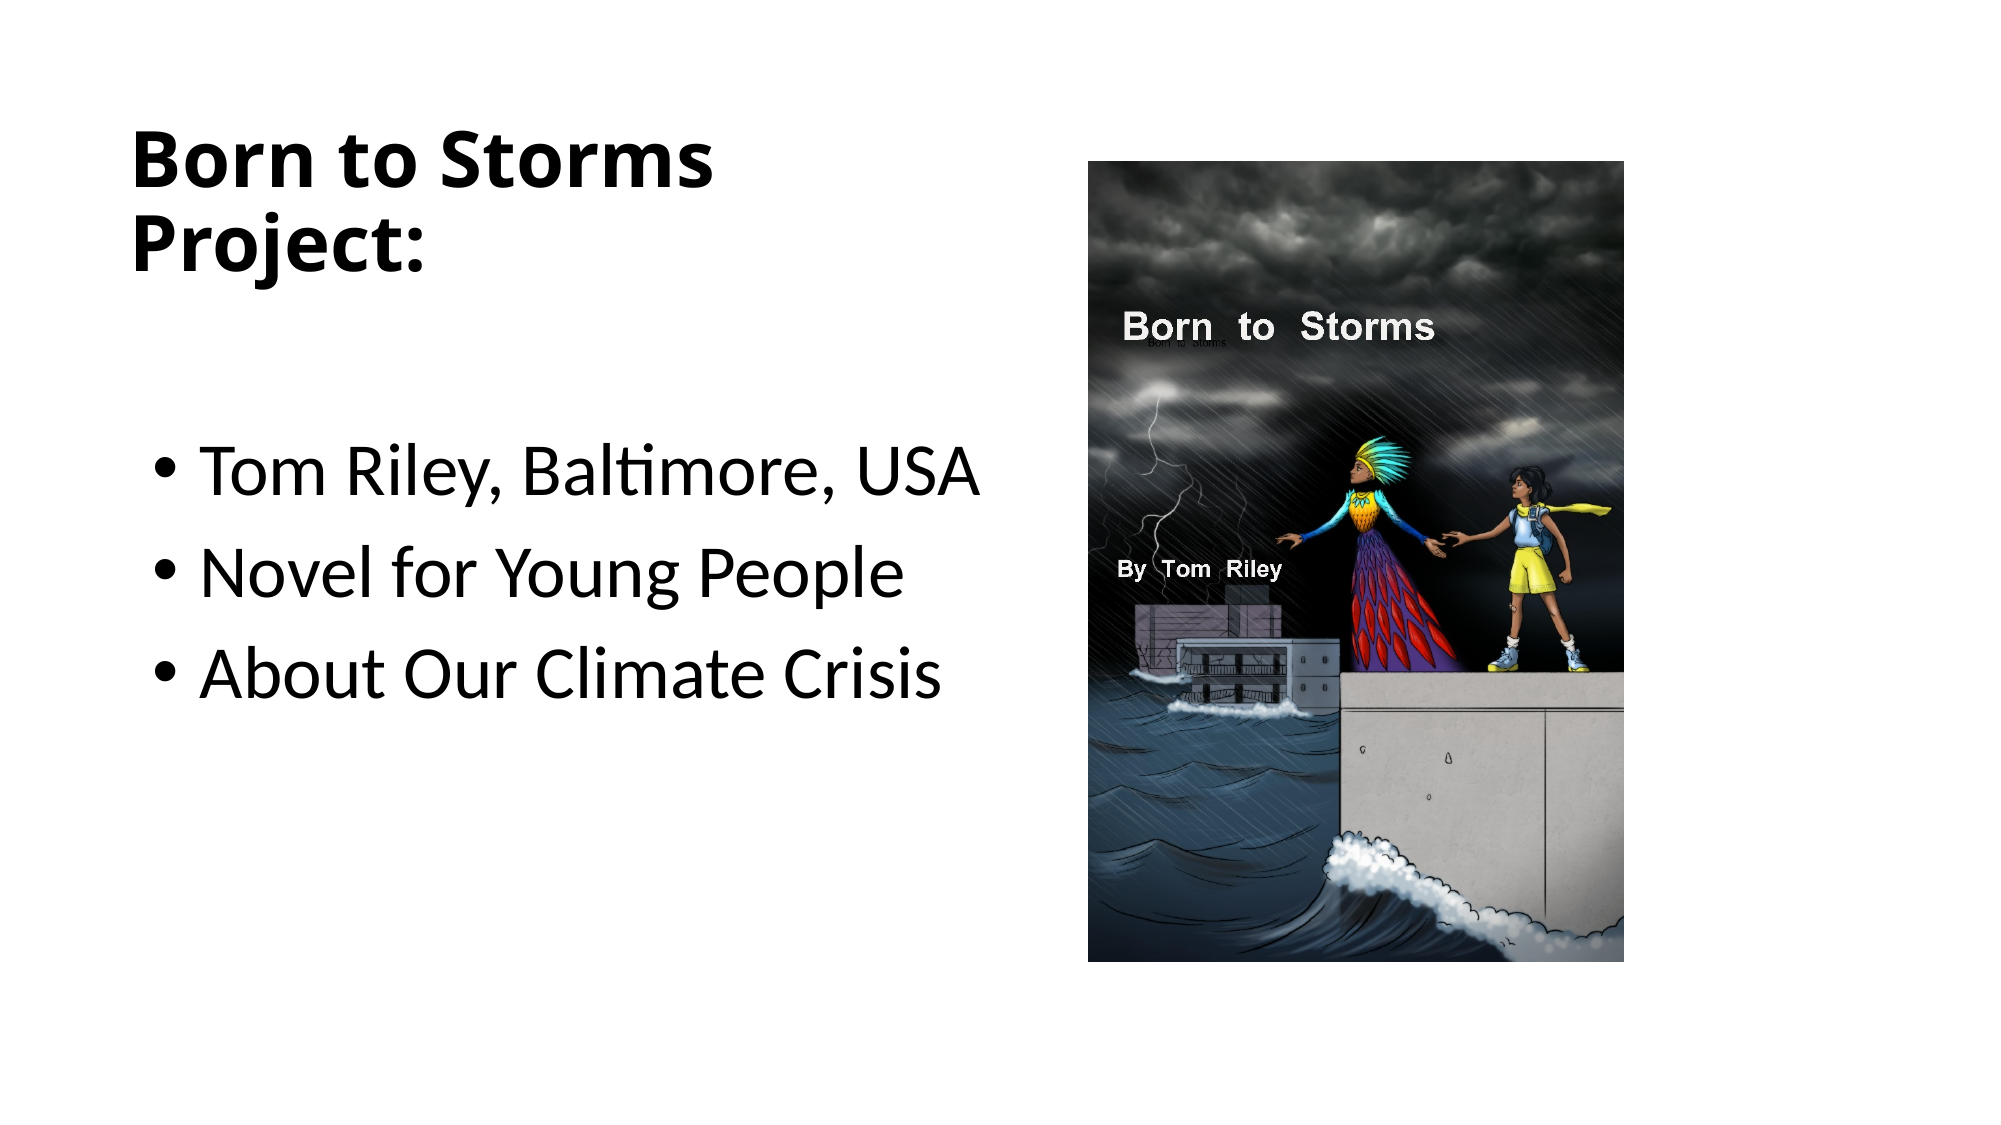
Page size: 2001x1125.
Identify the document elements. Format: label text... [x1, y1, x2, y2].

title Born to Storms Project: [115, 89, 761, 296]
list Tom Riley, Baltimore, USA Novel for Young People About Our Climate Crisis [137, 423, 1031, 963]
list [1088, 161, 1624, 962]
